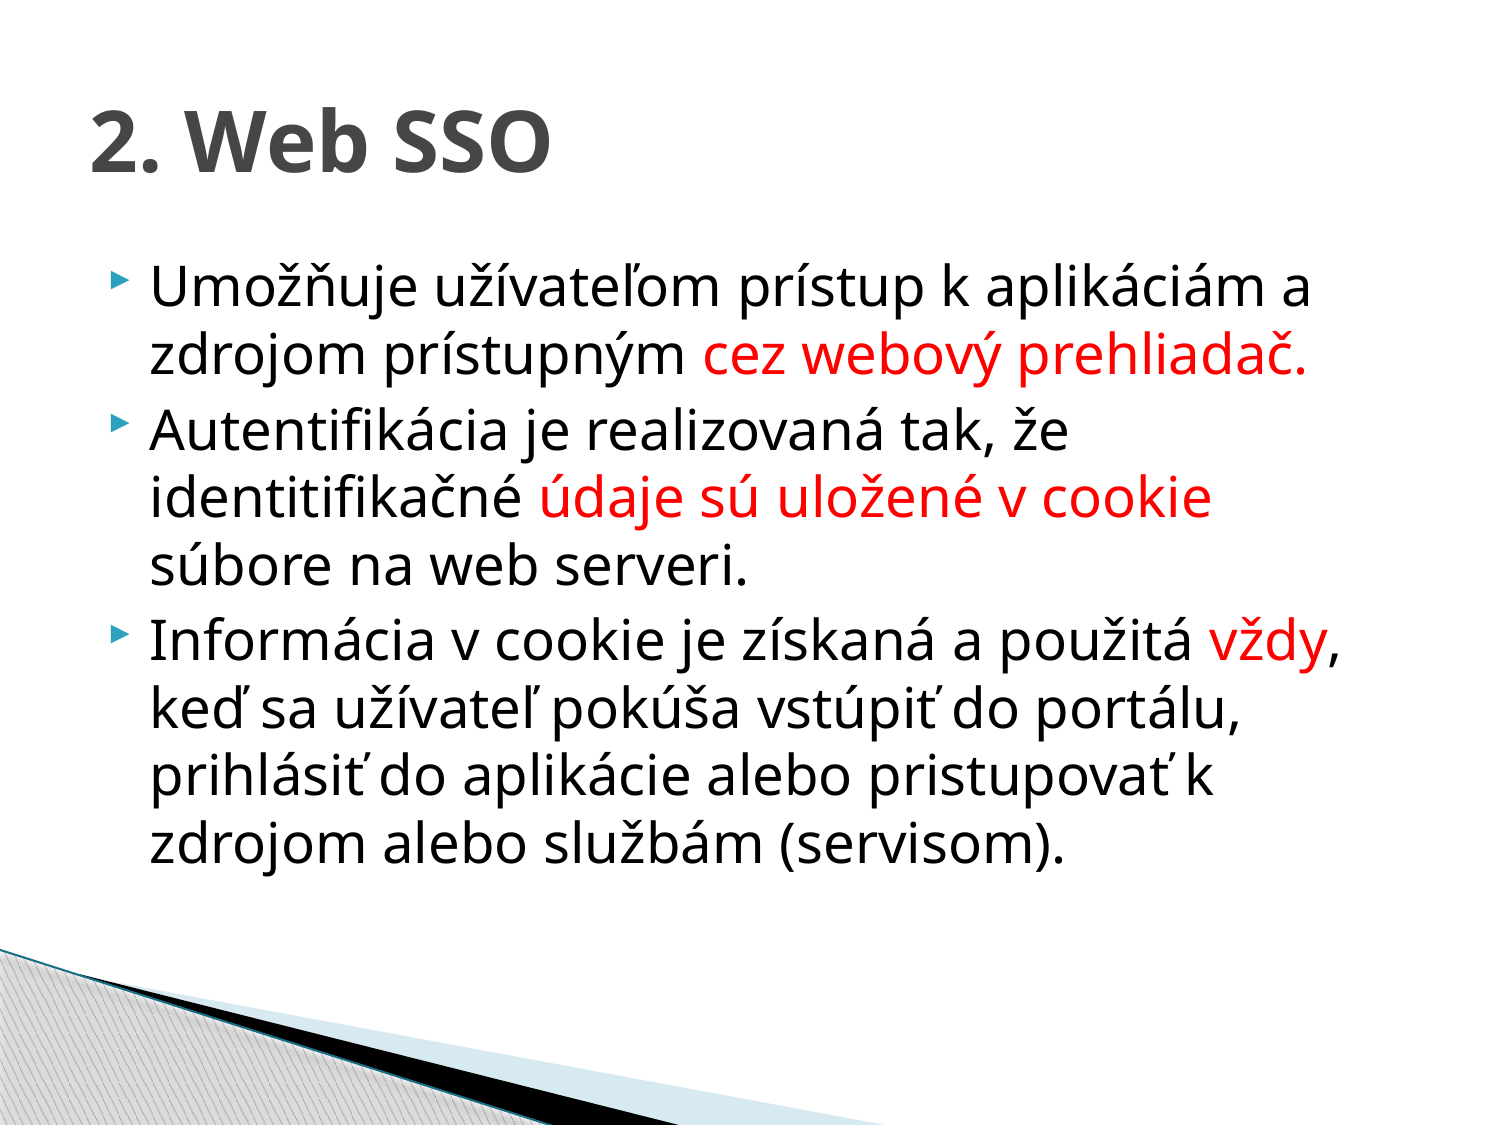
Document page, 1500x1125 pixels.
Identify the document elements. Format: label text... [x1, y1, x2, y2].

title 2. Web SSO [75, 45, 1425, 233]
list Umožňuje užívateľom prístup k aplikáciám a zdrojom prístupným cez webový prehliadač. Autentifikácia je realizovaná tak, že identitifikačné údaje sú uložené v cookie súbore na web serveri. Informácia v cookie je získaná a použitá vždy, keď sa užívateľ pokúša vstúpiť do portálu, prihlásiť do aplikácie alebo pristupovať k zdrojom alebo službám (servisom). [75, 243, 1425, 986]
